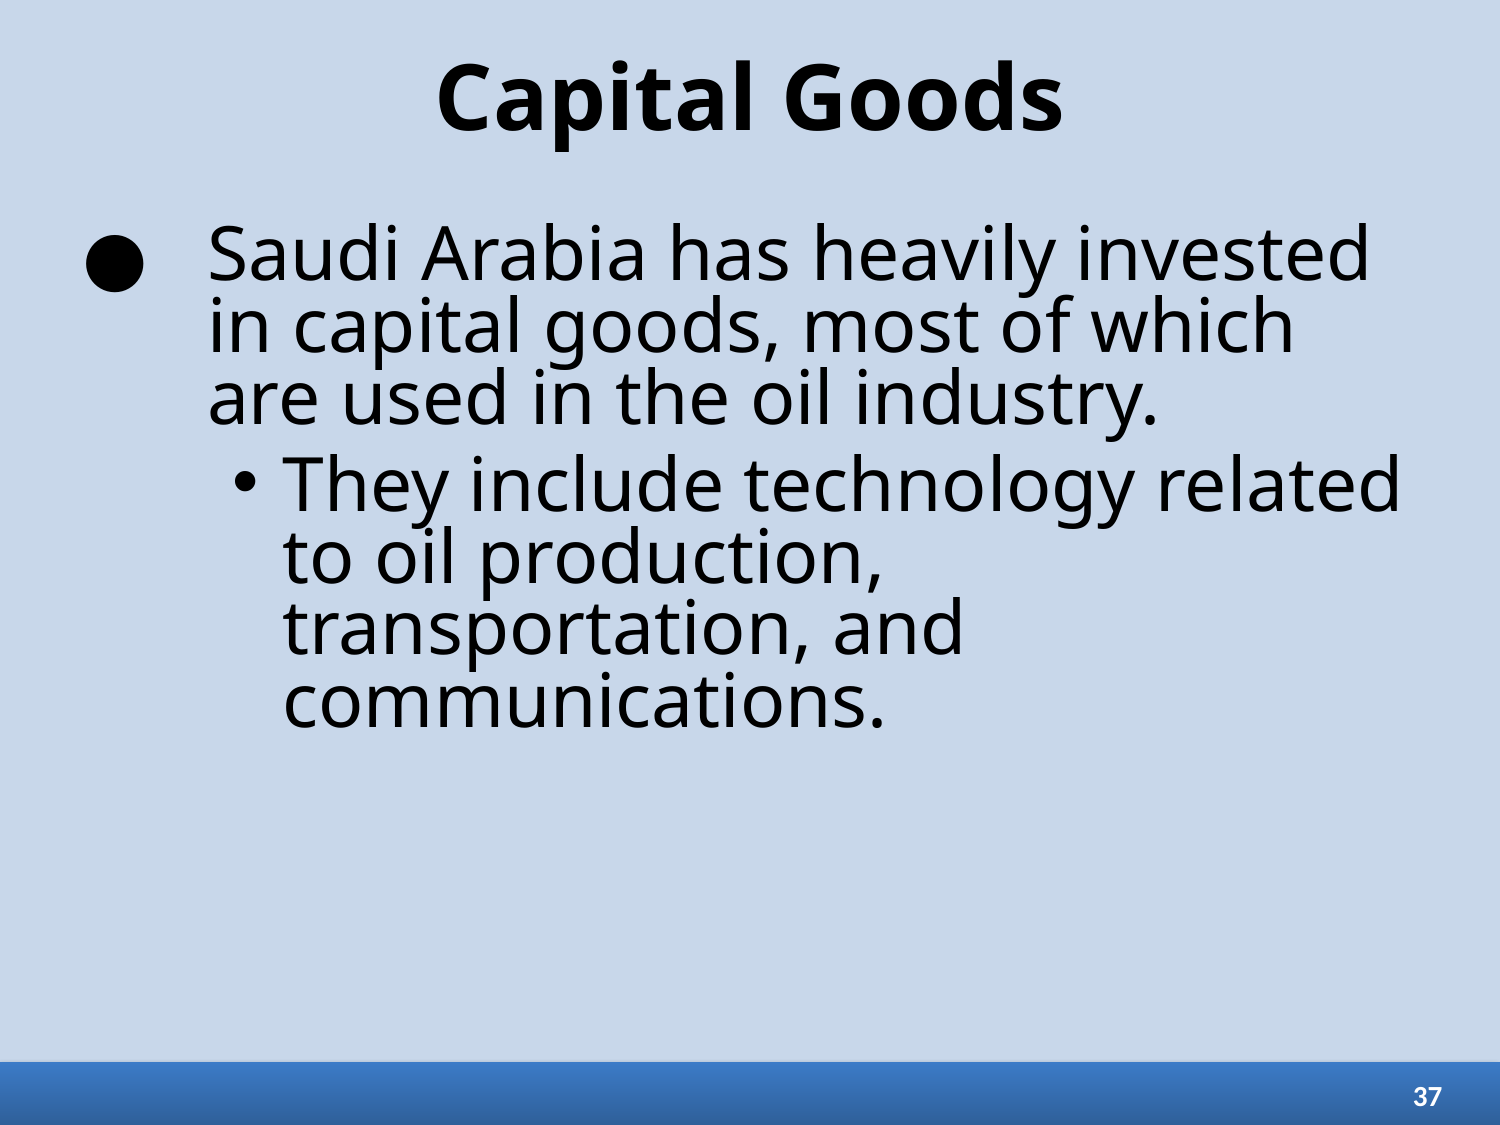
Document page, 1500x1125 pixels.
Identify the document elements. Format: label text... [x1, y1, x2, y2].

list Saudi Arabia has heavily invested in capital goods, most of which are used in the oil industry. They include technology related to oil production, transportation, and communications. [75, 215, 1425, 1059]
title Capital Goods [75, 0, 1425, 188]
slide_number 37 [1398, 1070, 1450, 1120]
